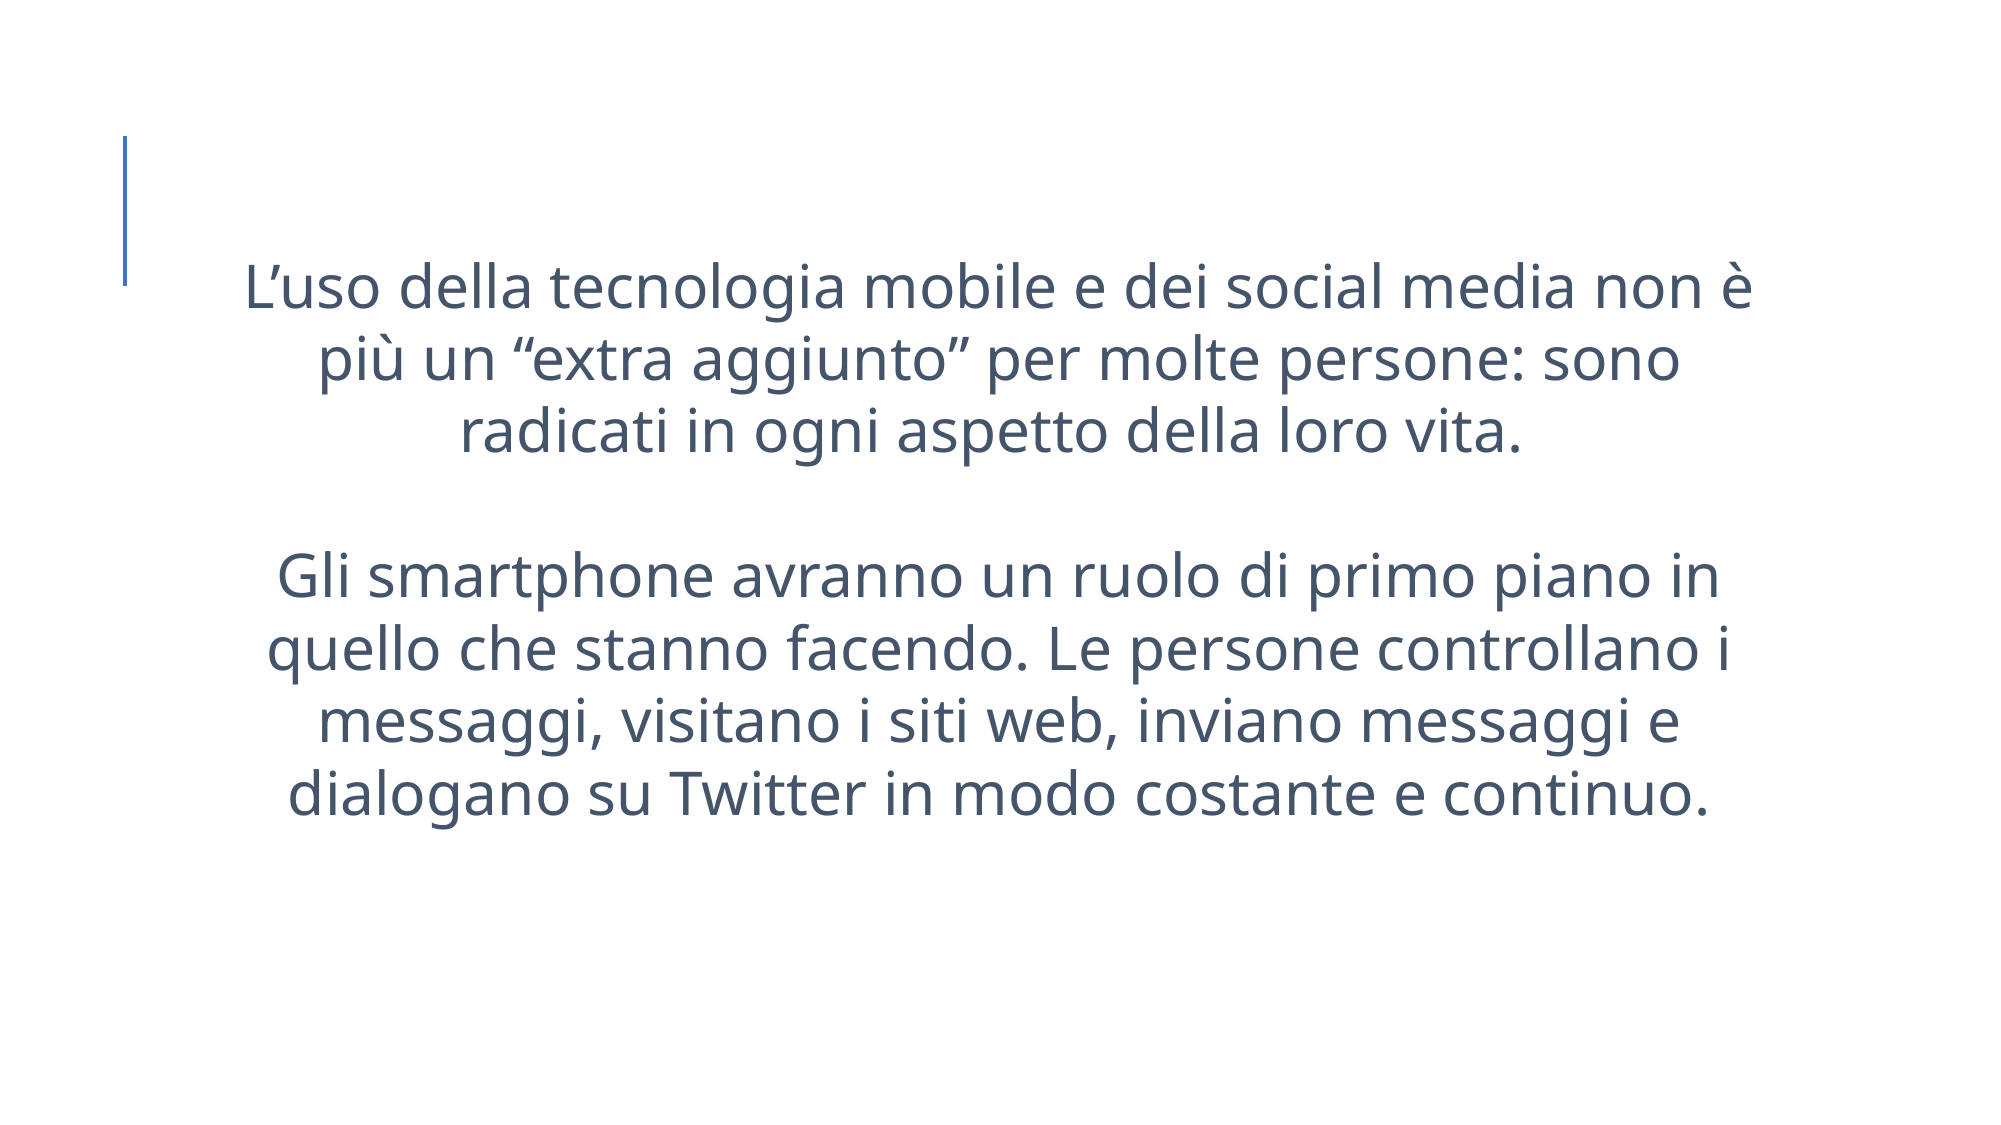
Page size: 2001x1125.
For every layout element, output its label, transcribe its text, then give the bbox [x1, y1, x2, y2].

text_box L’uso della tecnologia mobile e dei social media non è più un “extra aggiunto” per molte persone: sono radicati in ogni aspetto della loro vita. Gli smartphone avranno un ruolo di primo piano in quello che stanno facendo. Le persone controllano i messaggi, visitano i siti web, inviano messaggi e dialogano su Twitter in modo costante e continuo. [214, 240, 1786, 835]
